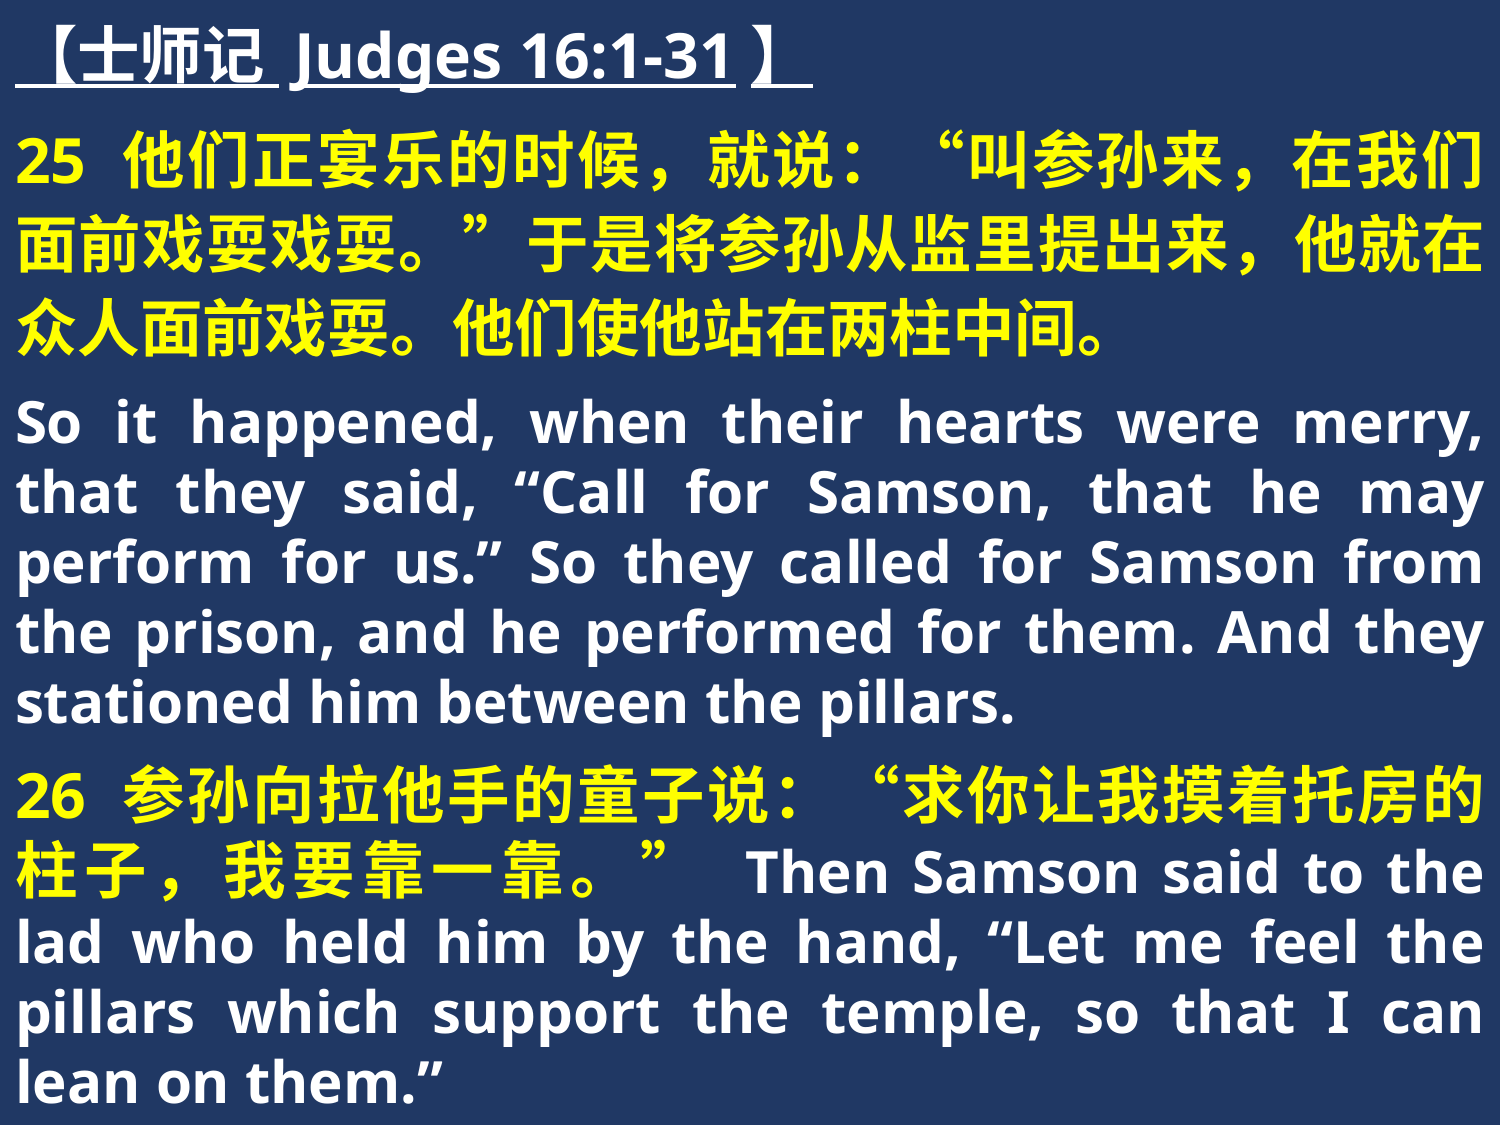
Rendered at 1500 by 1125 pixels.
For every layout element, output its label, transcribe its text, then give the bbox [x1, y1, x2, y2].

list 【士师记 Judges 16:1-31】 25 他们正宴乐的时候，就说：“叫参孙来，在我们面前戏耍戏耍。”于是将参孙从监里提出来，他就在众人面前戏耍。他们使他站在两柱中间。 So it happened, when their hearts were merry, that they said, “Call for Samson, that he may perform for us.” So they called for Samson from the prison, and he performed for them. And they stationed him between the pillars. 26 参孙向拉他手的童子说：“求你让我摸着托房的柱子，我要靠一靠。” Then Samson said to the lad who held him by the hand, “Let me feel the pillars which support the temple, so that I can lean on them.” [0, 0, 1500, 1125]
